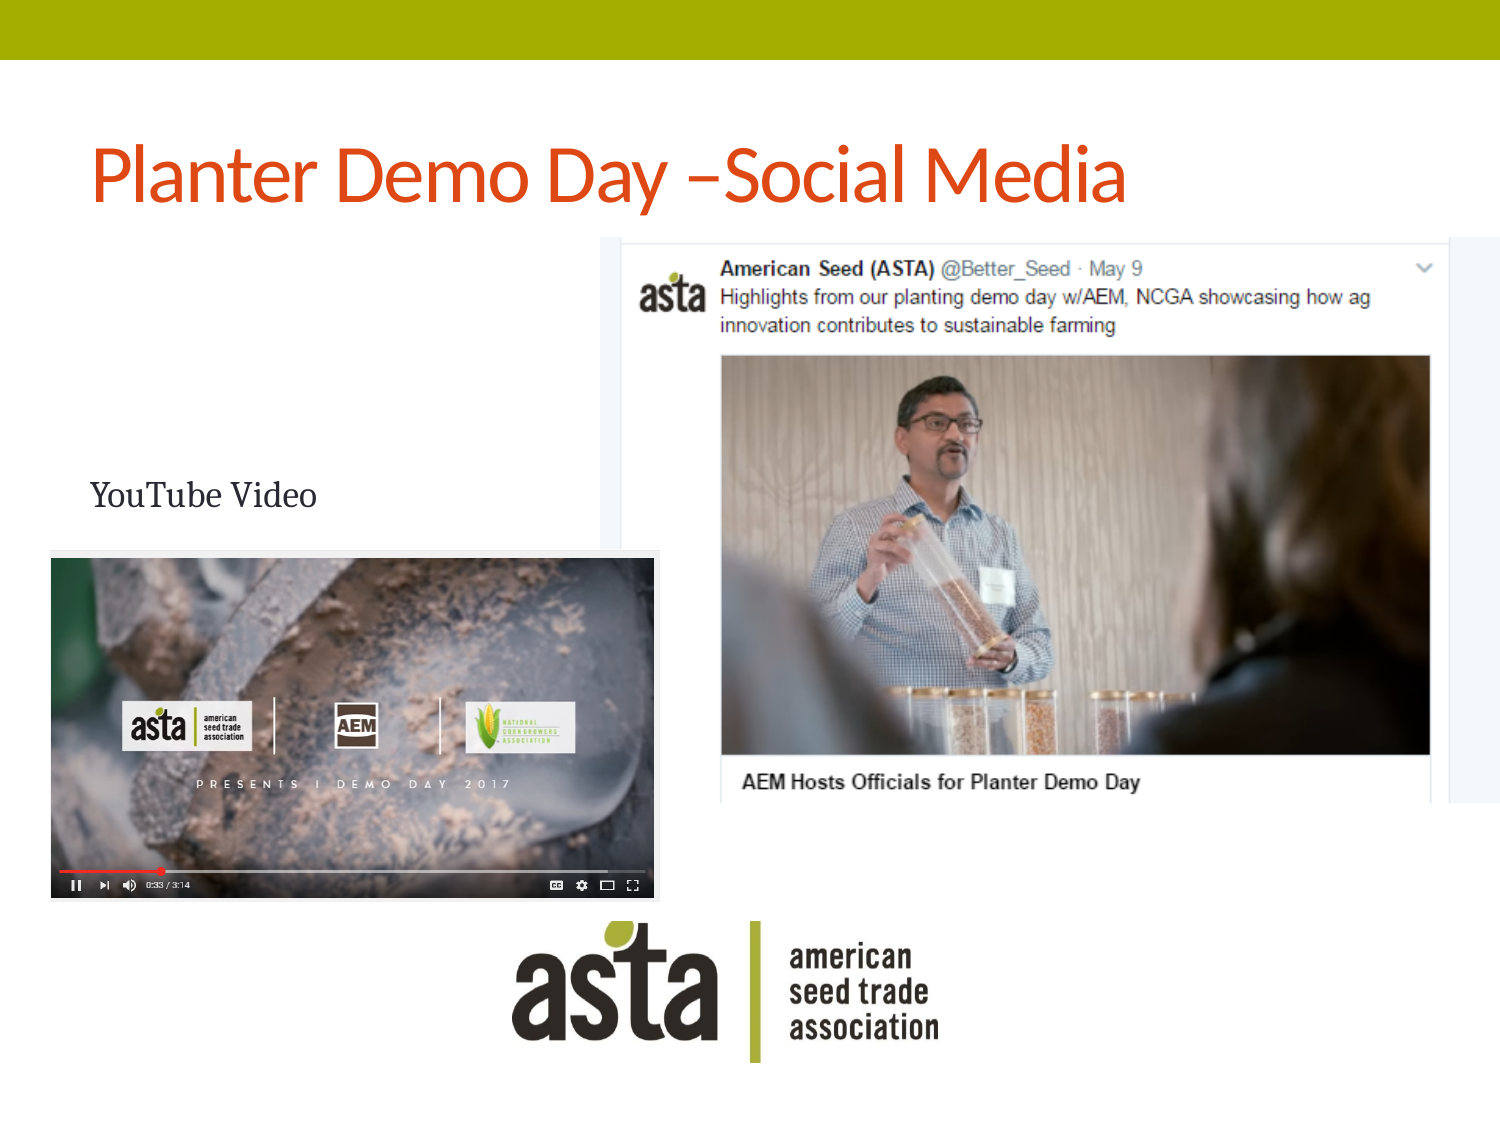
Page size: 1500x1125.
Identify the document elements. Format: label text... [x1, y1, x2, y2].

title Planter Demo Day –Social Media [75, 87, 1425, 250]
text_box YouTube Video [75, 462, 563, 523]
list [599, 237, 1500, 921]
picture [512, 915, 938, 1063]
picture [49, 549, 661, 902]
